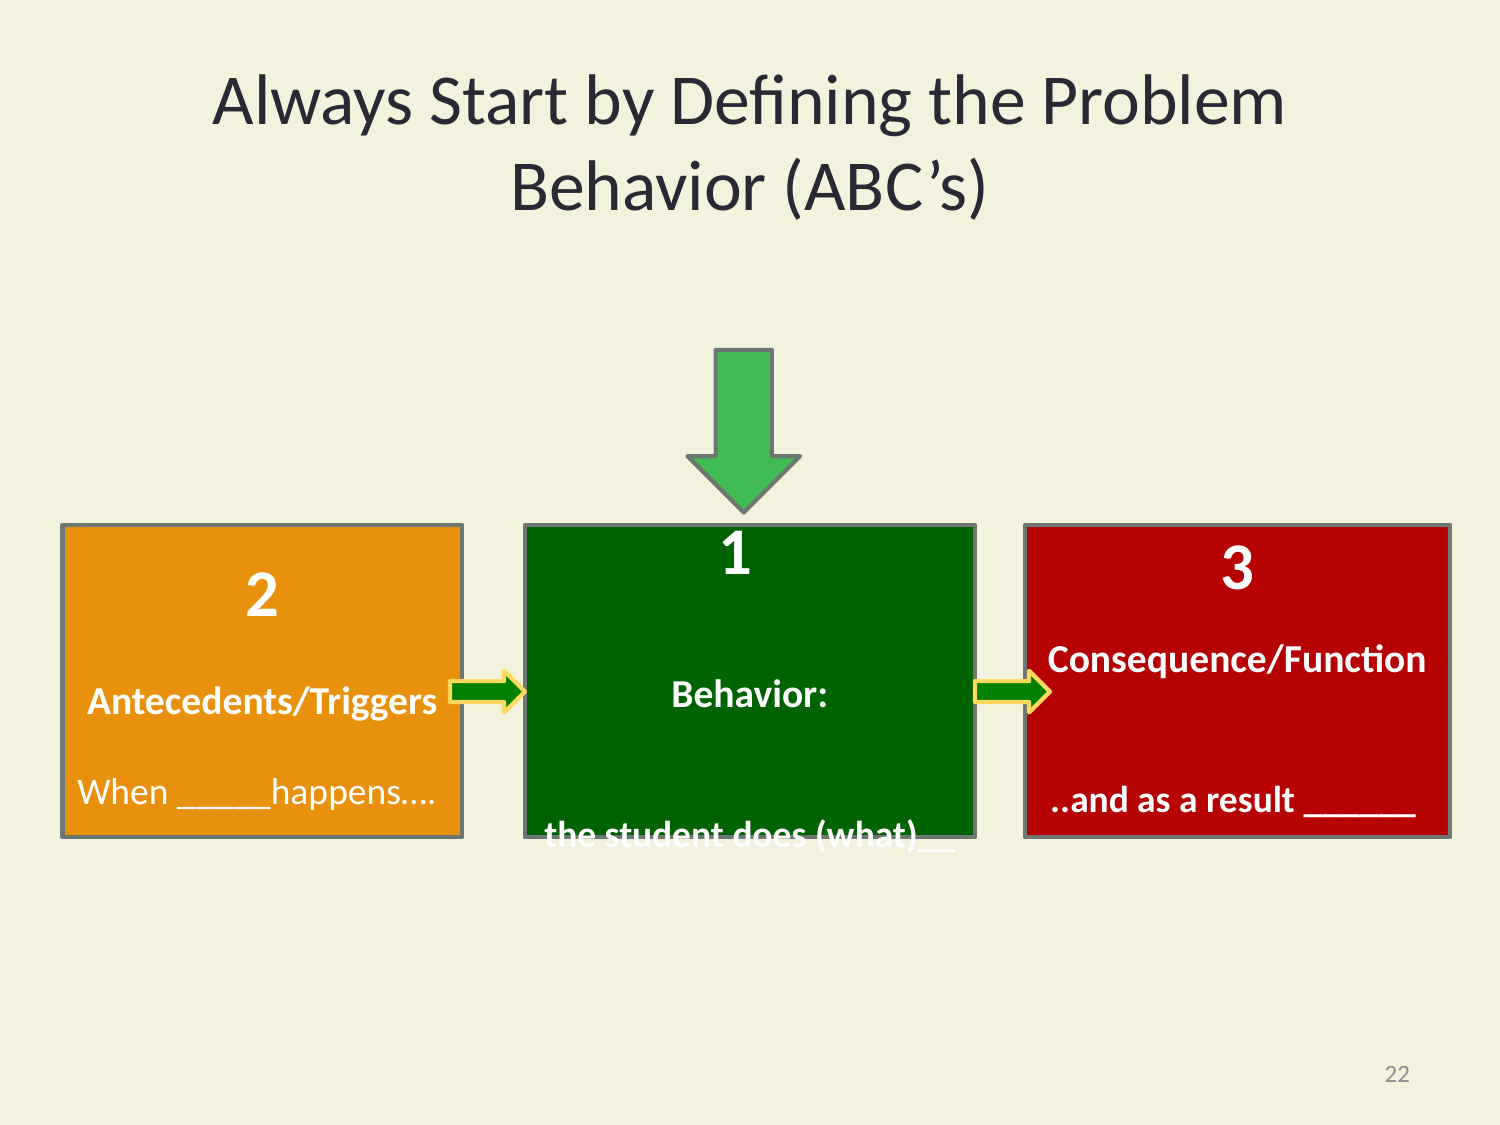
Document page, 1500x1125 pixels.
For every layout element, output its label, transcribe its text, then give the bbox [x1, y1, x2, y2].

text_box 3 Consequence/Function ..and as a result ______ [1023, 523, 1452, 839]
text_box 2 Antecedents/Triggers When _____happens…. [60, 523, 464, 839]
text_box [447, 668, 528, 715]
text_box [685, 347, 802, 515]
text_box [972, 668, 1053, 715]
title Always Start by Defining the Problem Behavior (ABC’s) [75, 45, 1425, 233]
slide_number 22 [1074, 1042, 1425, 1103]
text_box 1 Behavior: the student does (what)__ [523, 523, 977, 839]
